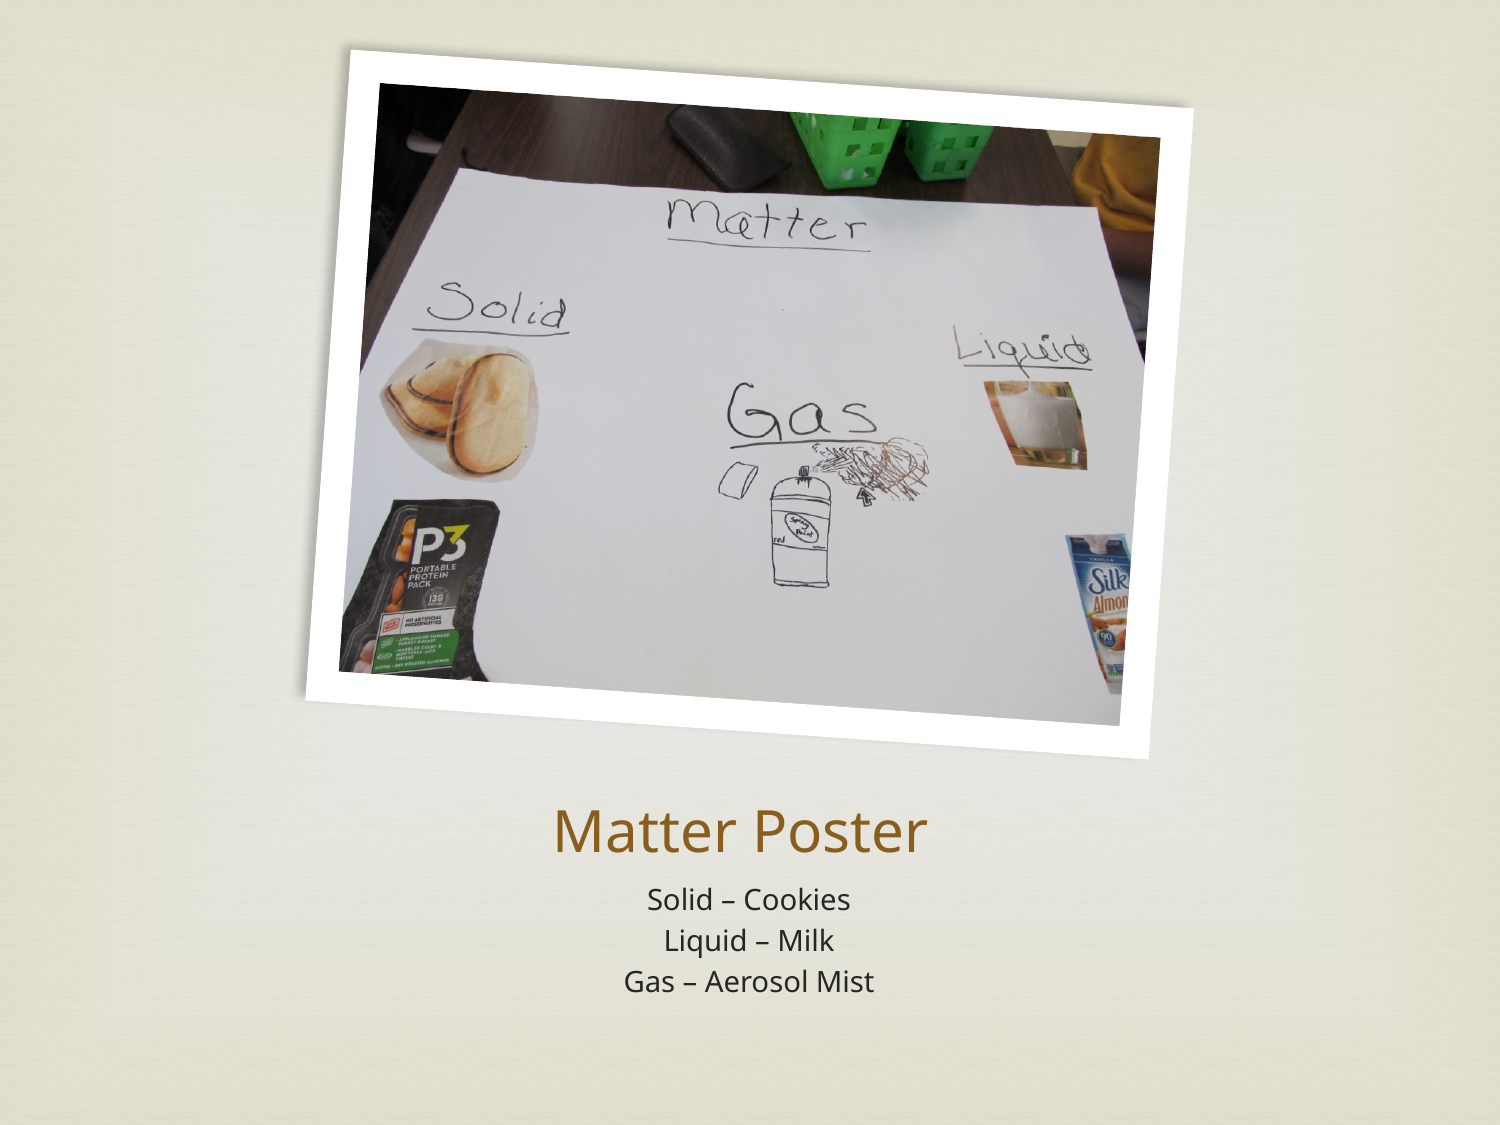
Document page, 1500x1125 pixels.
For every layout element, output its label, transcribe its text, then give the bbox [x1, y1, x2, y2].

title Matter Poster [111, 765, 1386, 872]
list Solid – Cookies Liquid – Milk Gas – Aerosol Mist [112, 873, 1386, 1006]
picture [339, 83, 1160, 726]
